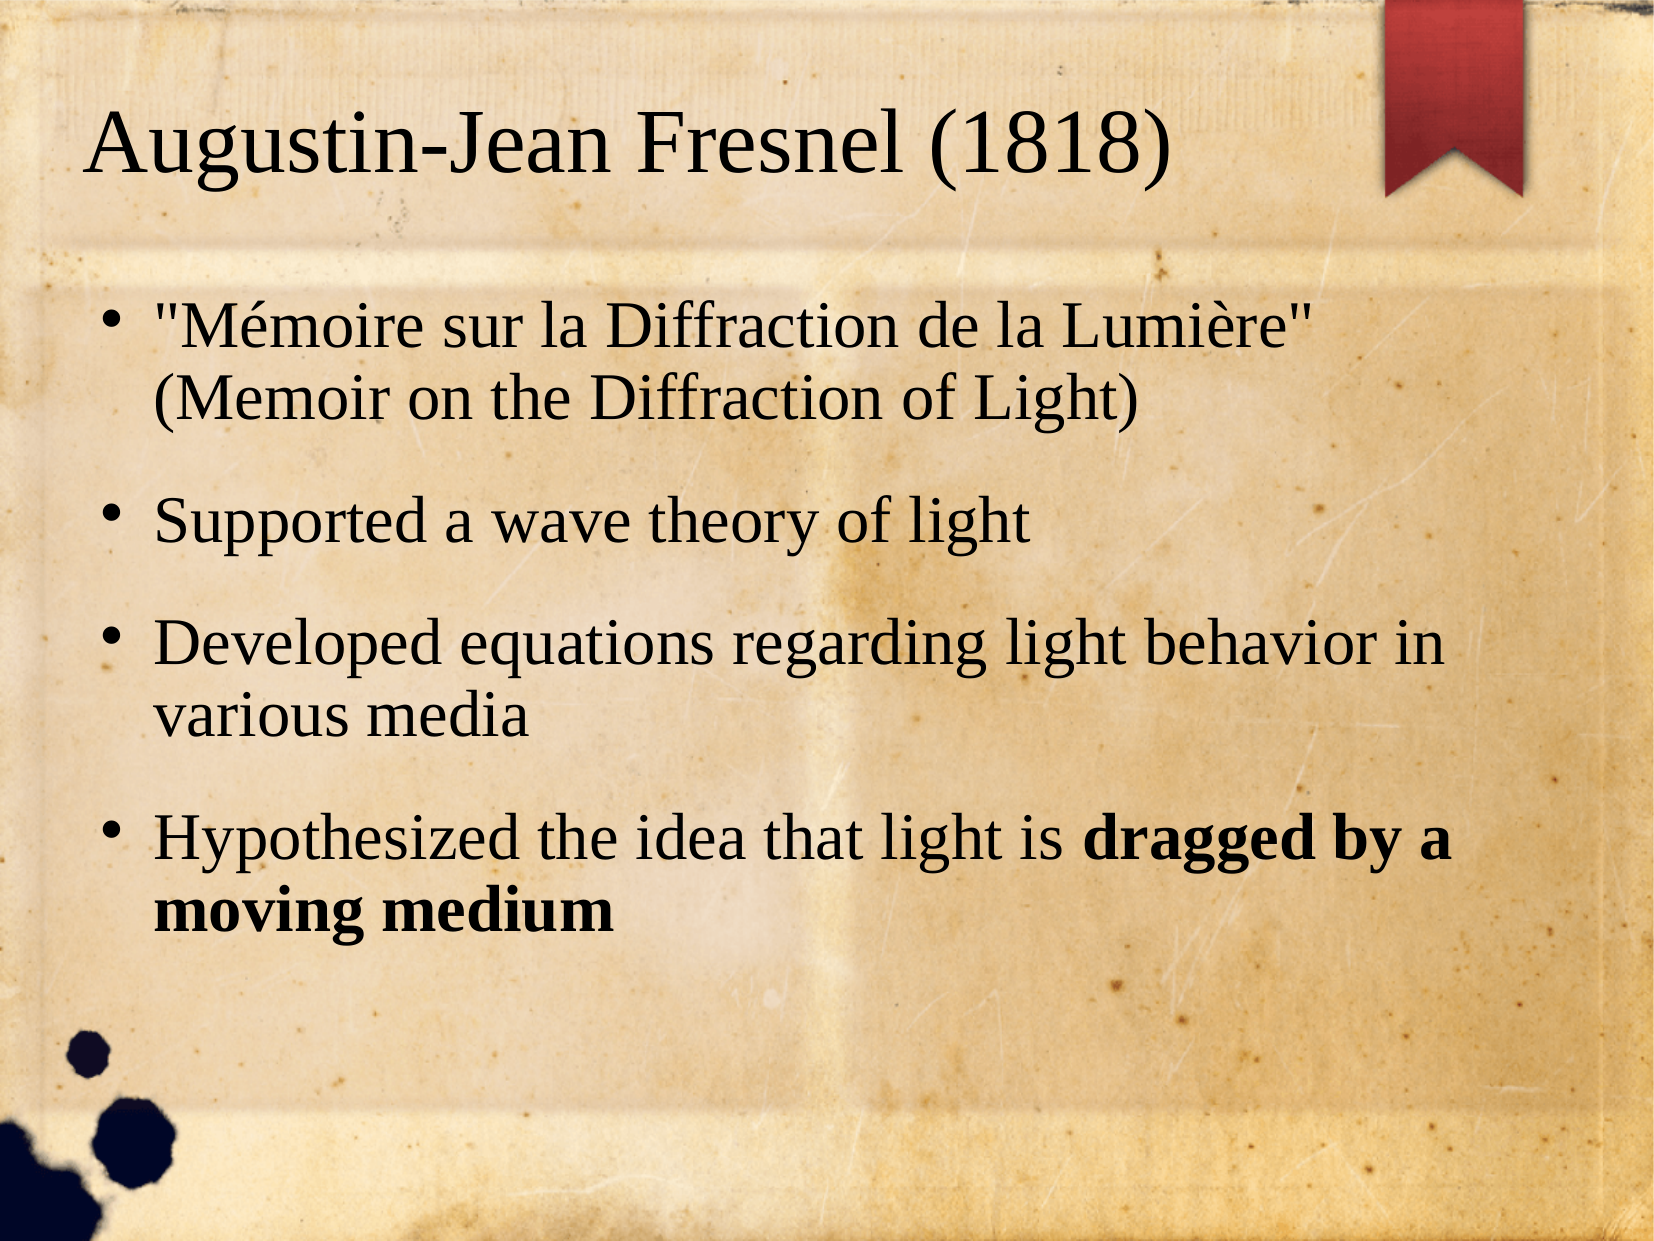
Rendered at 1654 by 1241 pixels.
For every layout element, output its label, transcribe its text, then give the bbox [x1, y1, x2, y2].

picture [0, 0, 1654, 1241]
list "Mémoire sur la Diffraction de la Lumière" (Memoir on the Diffraction of Light) Supported a wave theory of light Developed equations regarding light behavior in various media Hypothesized the idea that light is dragged by a moving medium [82, 290, 1538, 1010]
title Augustin-Jean Fresnel (1818) [82, 49, 1347, 237]
